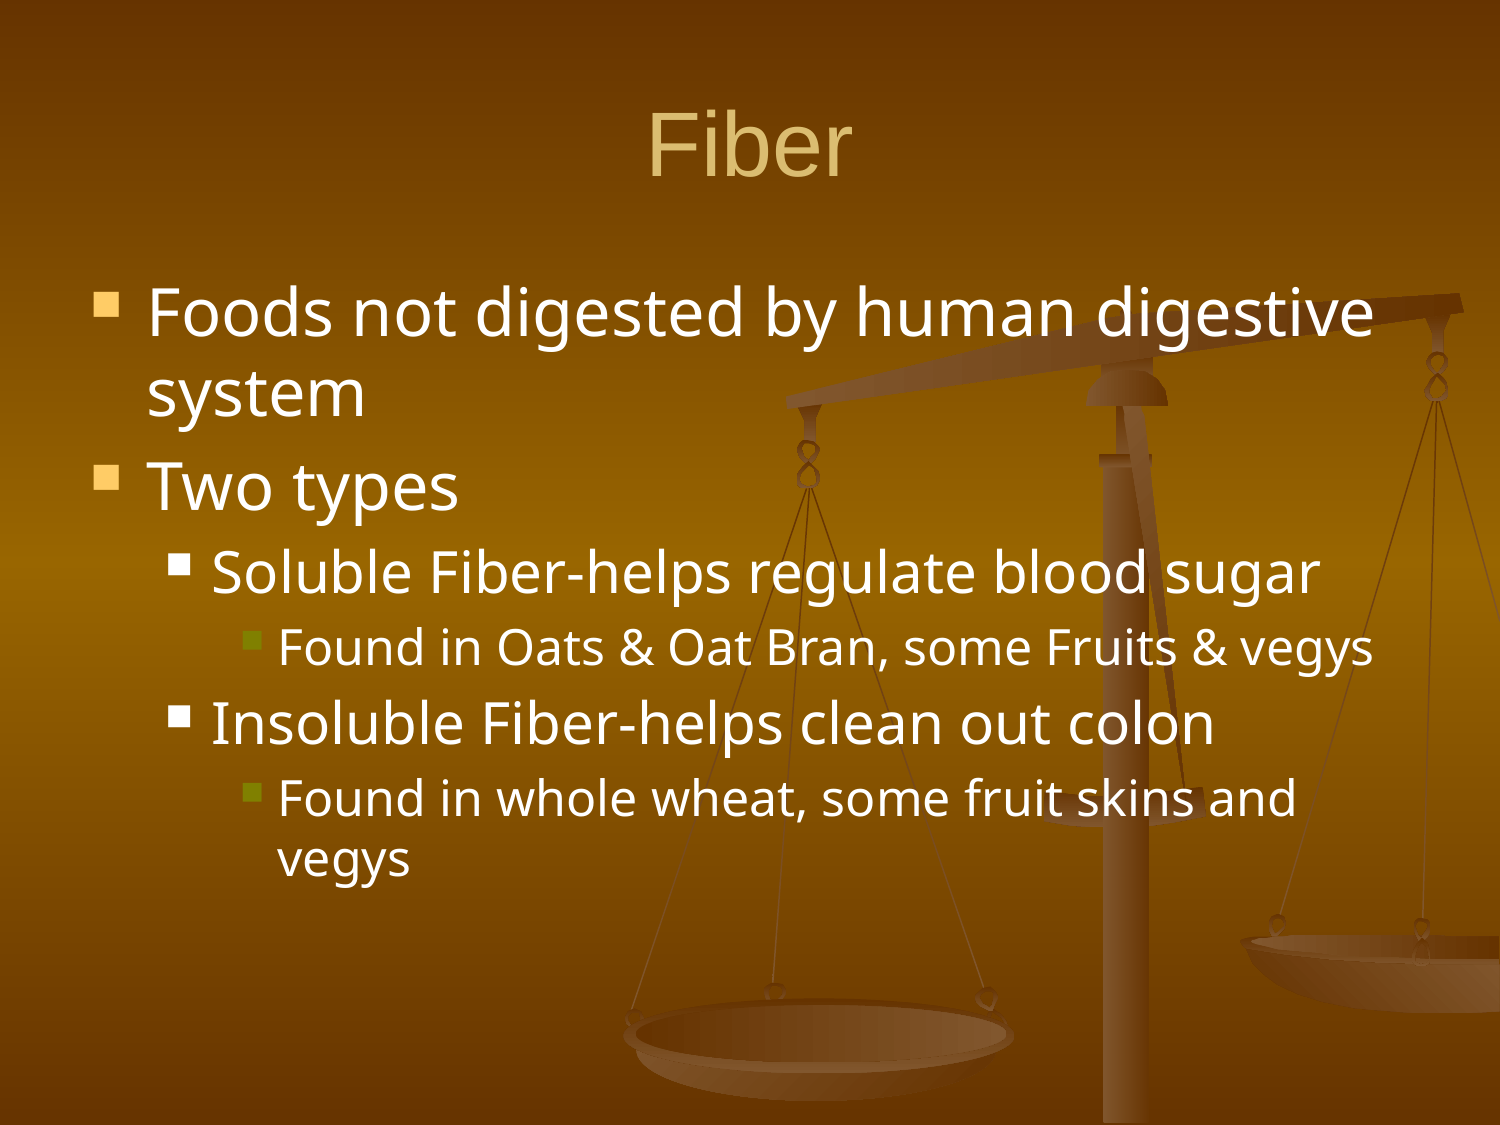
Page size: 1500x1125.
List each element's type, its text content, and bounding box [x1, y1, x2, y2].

list Foods not digested by human digestive system Two types Soluble Fiber-helps regulate blood sugar Found in Oats & Oat Bran, some Fruits & vegys Insoluble Fiber-helps clean out colon Found in whole wheat, some fruit skins and vegys [74, 262, 1426, 1006]
title Fiber [74, 45, 1426, 234]
